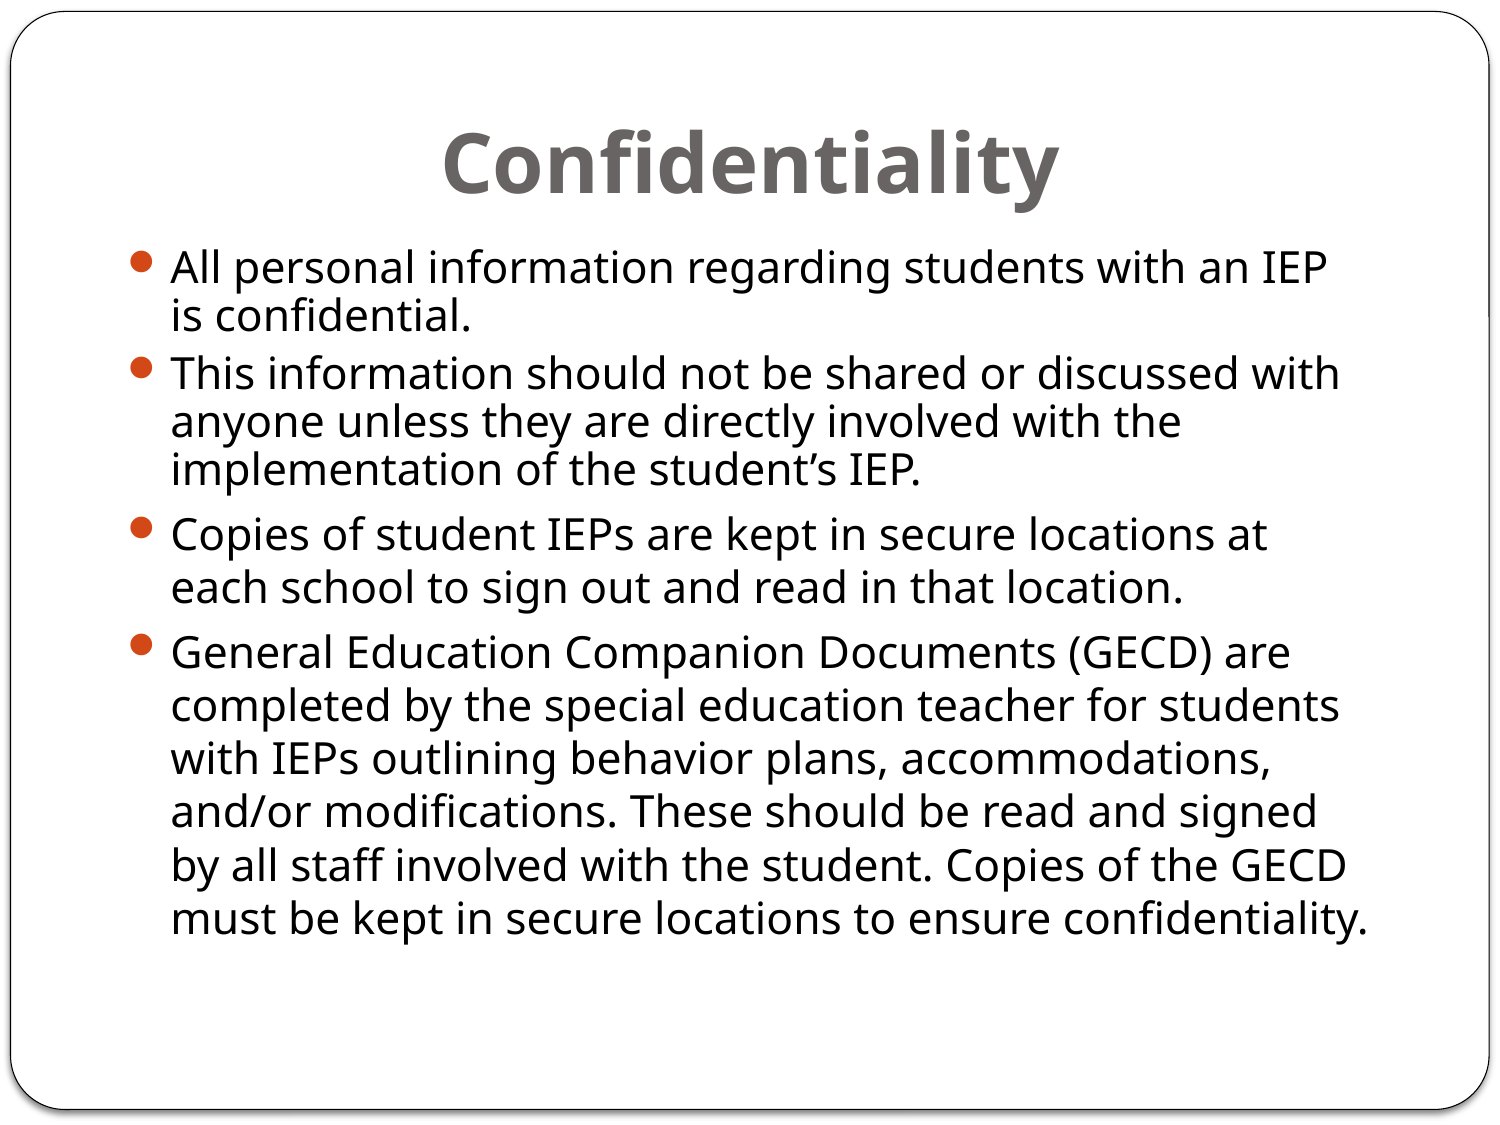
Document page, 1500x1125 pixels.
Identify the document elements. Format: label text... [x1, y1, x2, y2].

title Confidentiality [112, 62, 1388, 225]
list All personal information regarding students with an IEP is confidential. This information should not be shared or discussed with anyone unless they are directly involved with the implementation of the student’s IEP. Copies of student IEPs are kept in secure locations at each school to sign out and read in that location. General Education Companion Documents (GECD) are completed by the special education teacher for students with IEPs outlining behavior plans, accommodations, and/or modifications. These should be read and signed by all staff involved with the student. Copies of the GECD must be kept in secure locations to ensure confidentiality. [112, 237, 1388, 1000]
